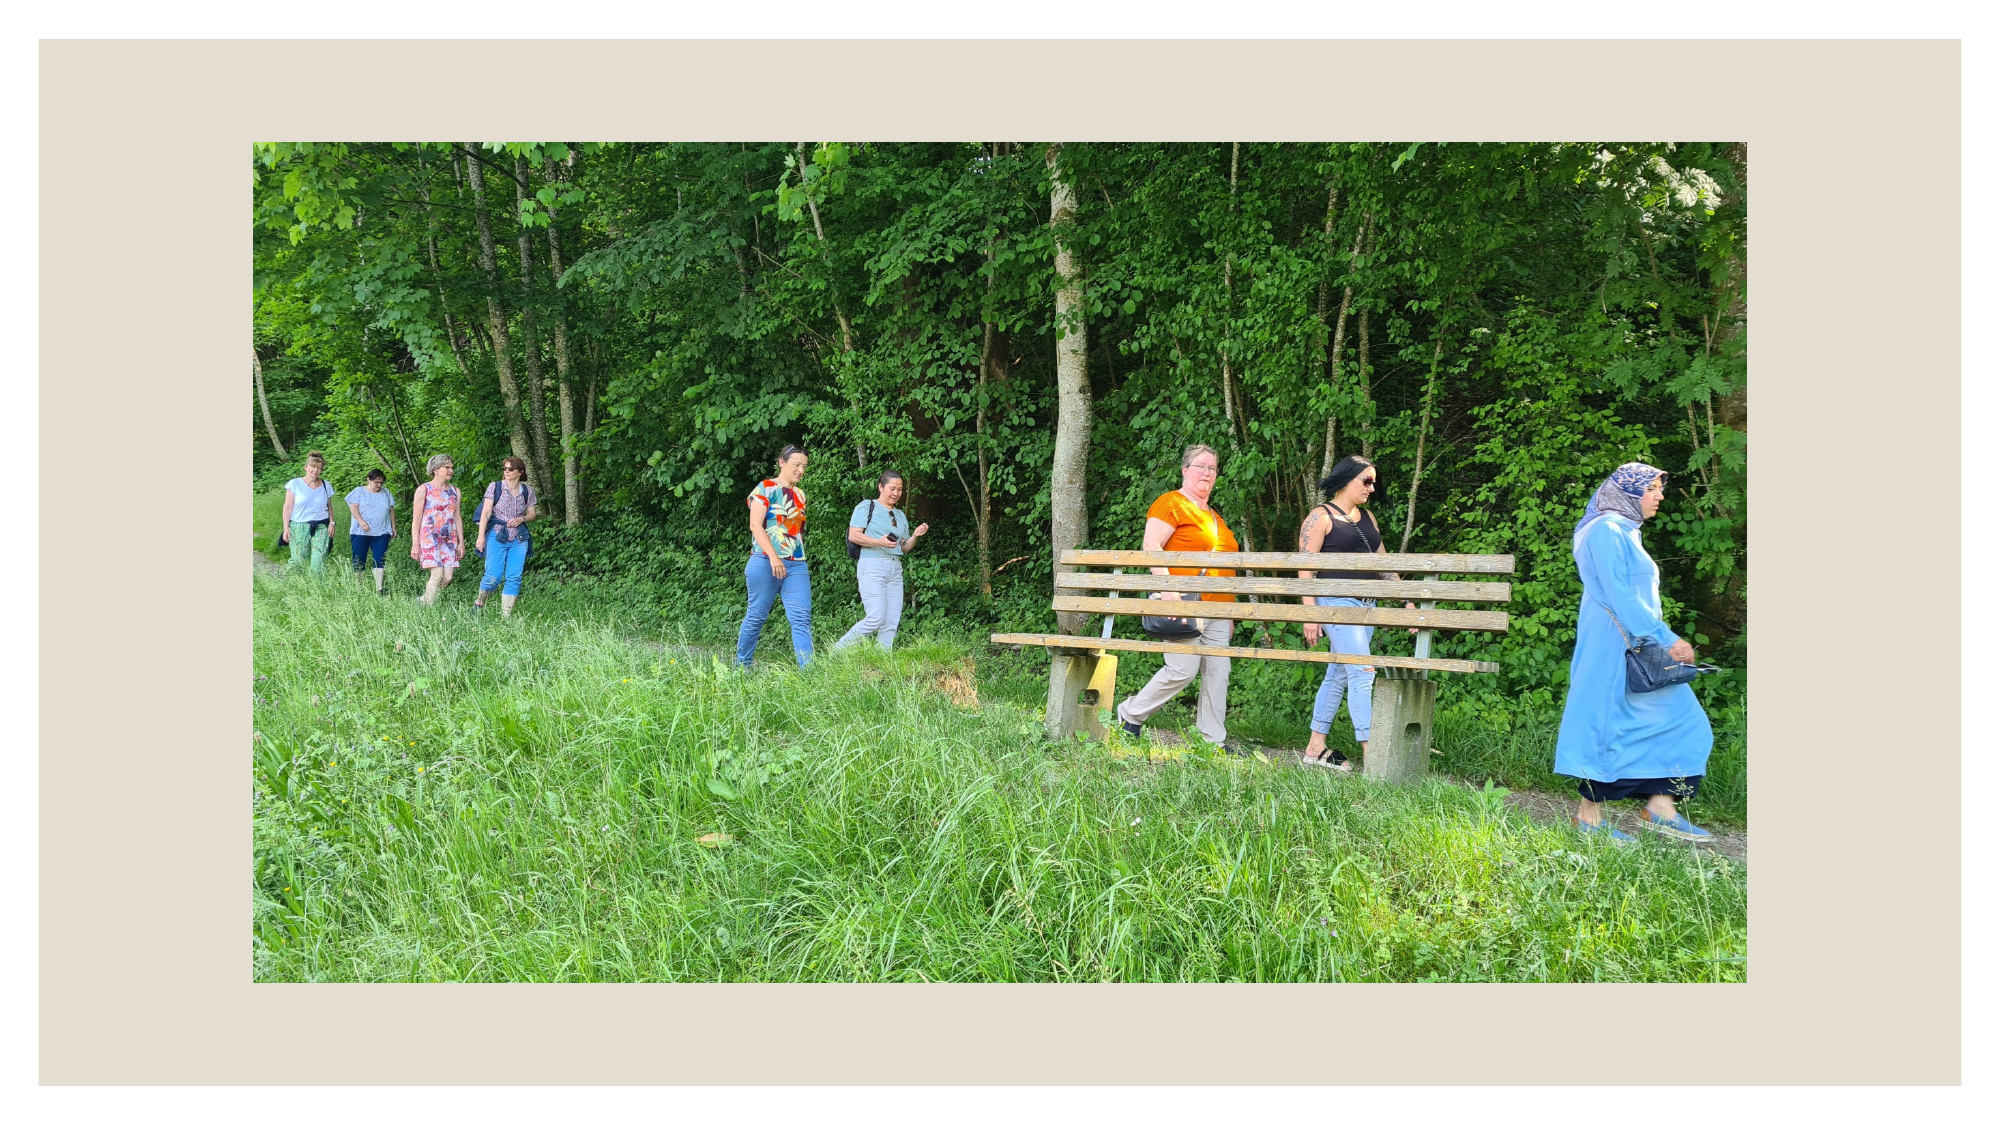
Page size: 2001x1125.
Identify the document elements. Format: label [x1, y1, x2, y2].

list [253, 142, 1747, 983]
